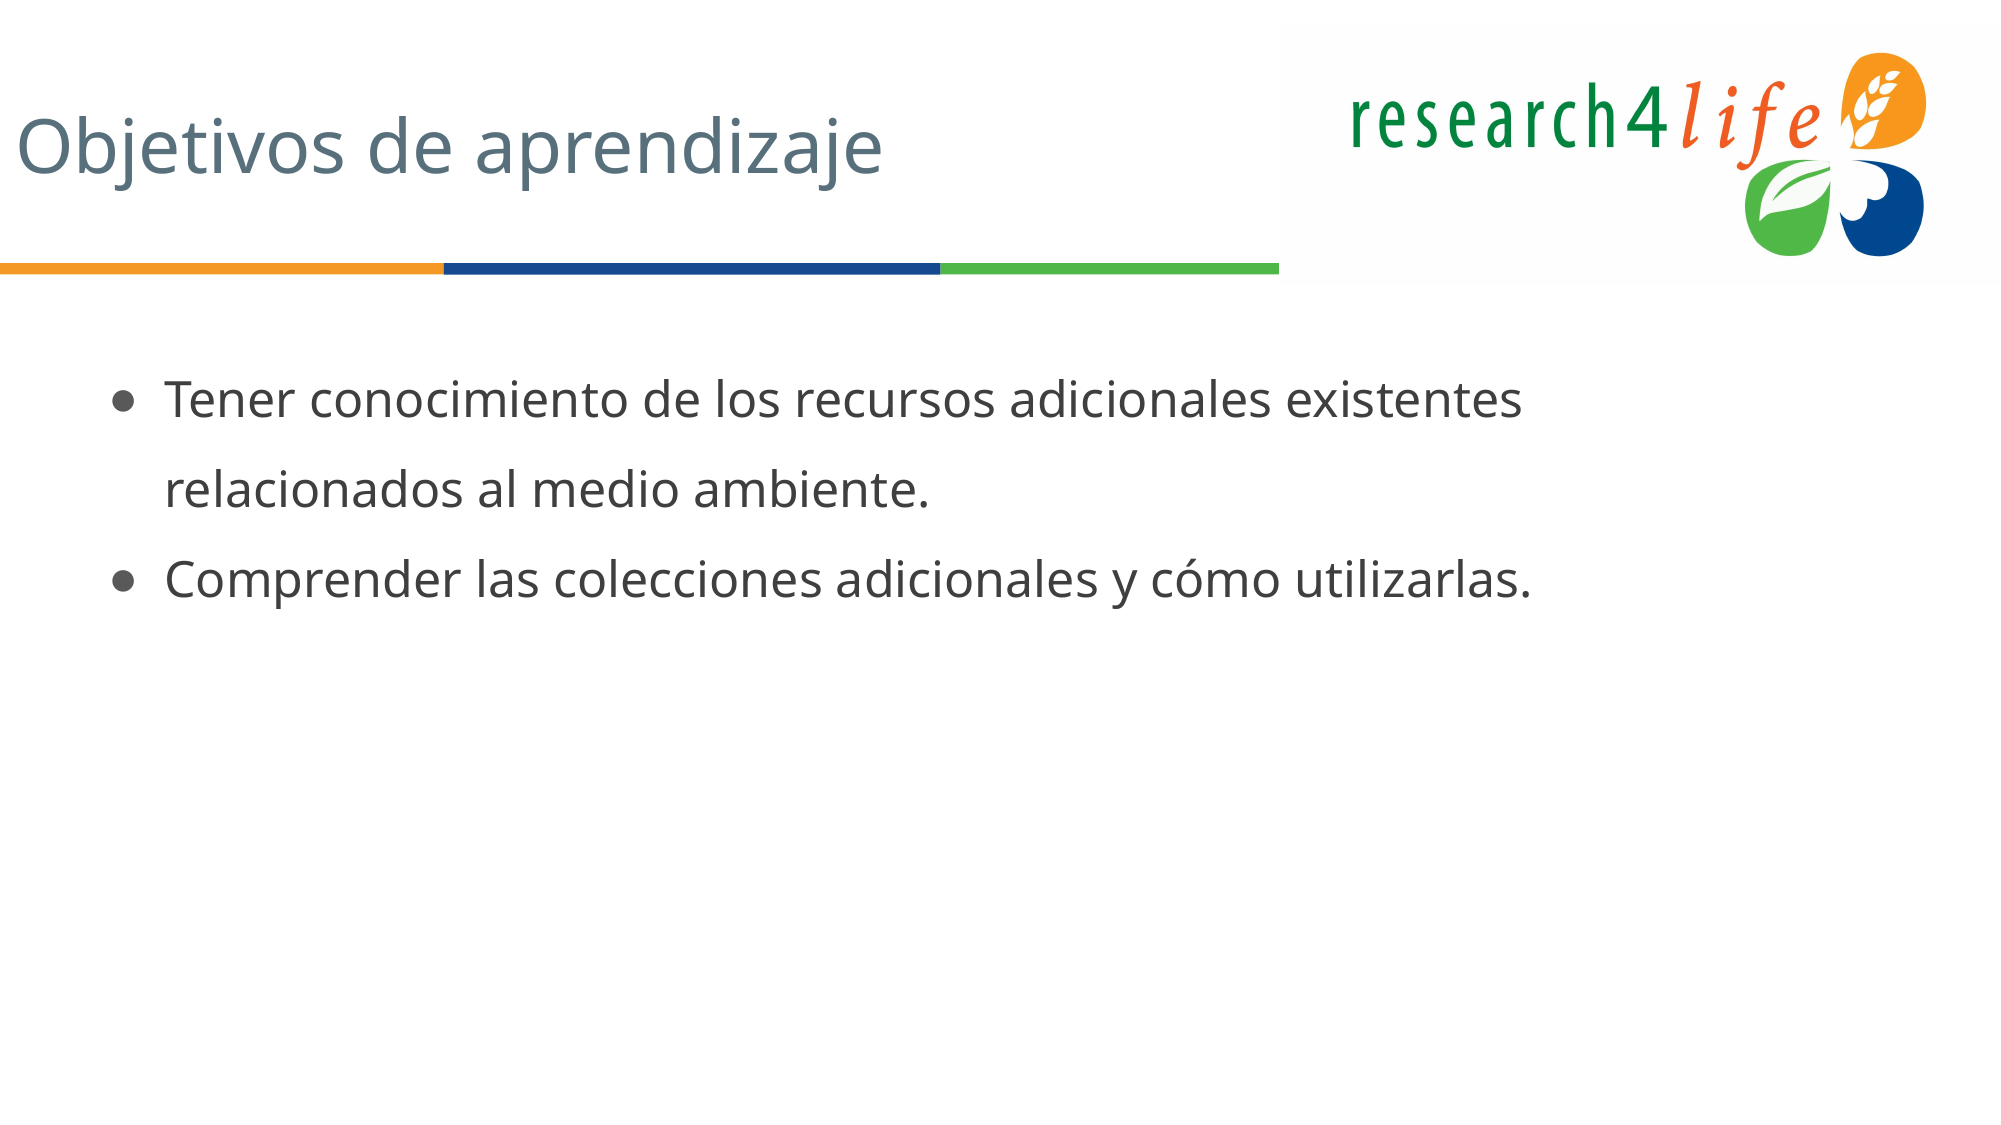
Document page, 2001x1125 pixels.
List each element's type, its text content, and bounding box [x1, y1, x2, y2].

list Tener conocimiento de los recursos adicionales existentes relacionados al medio ambiente. Comprender las colecciones adicionales y cómo utilizarlas. [91, 330, 1669, 921]
title Objetivos de aprendizaje [0, 101, 1265, 280]
picture [1279, 22, 2000, 285]
